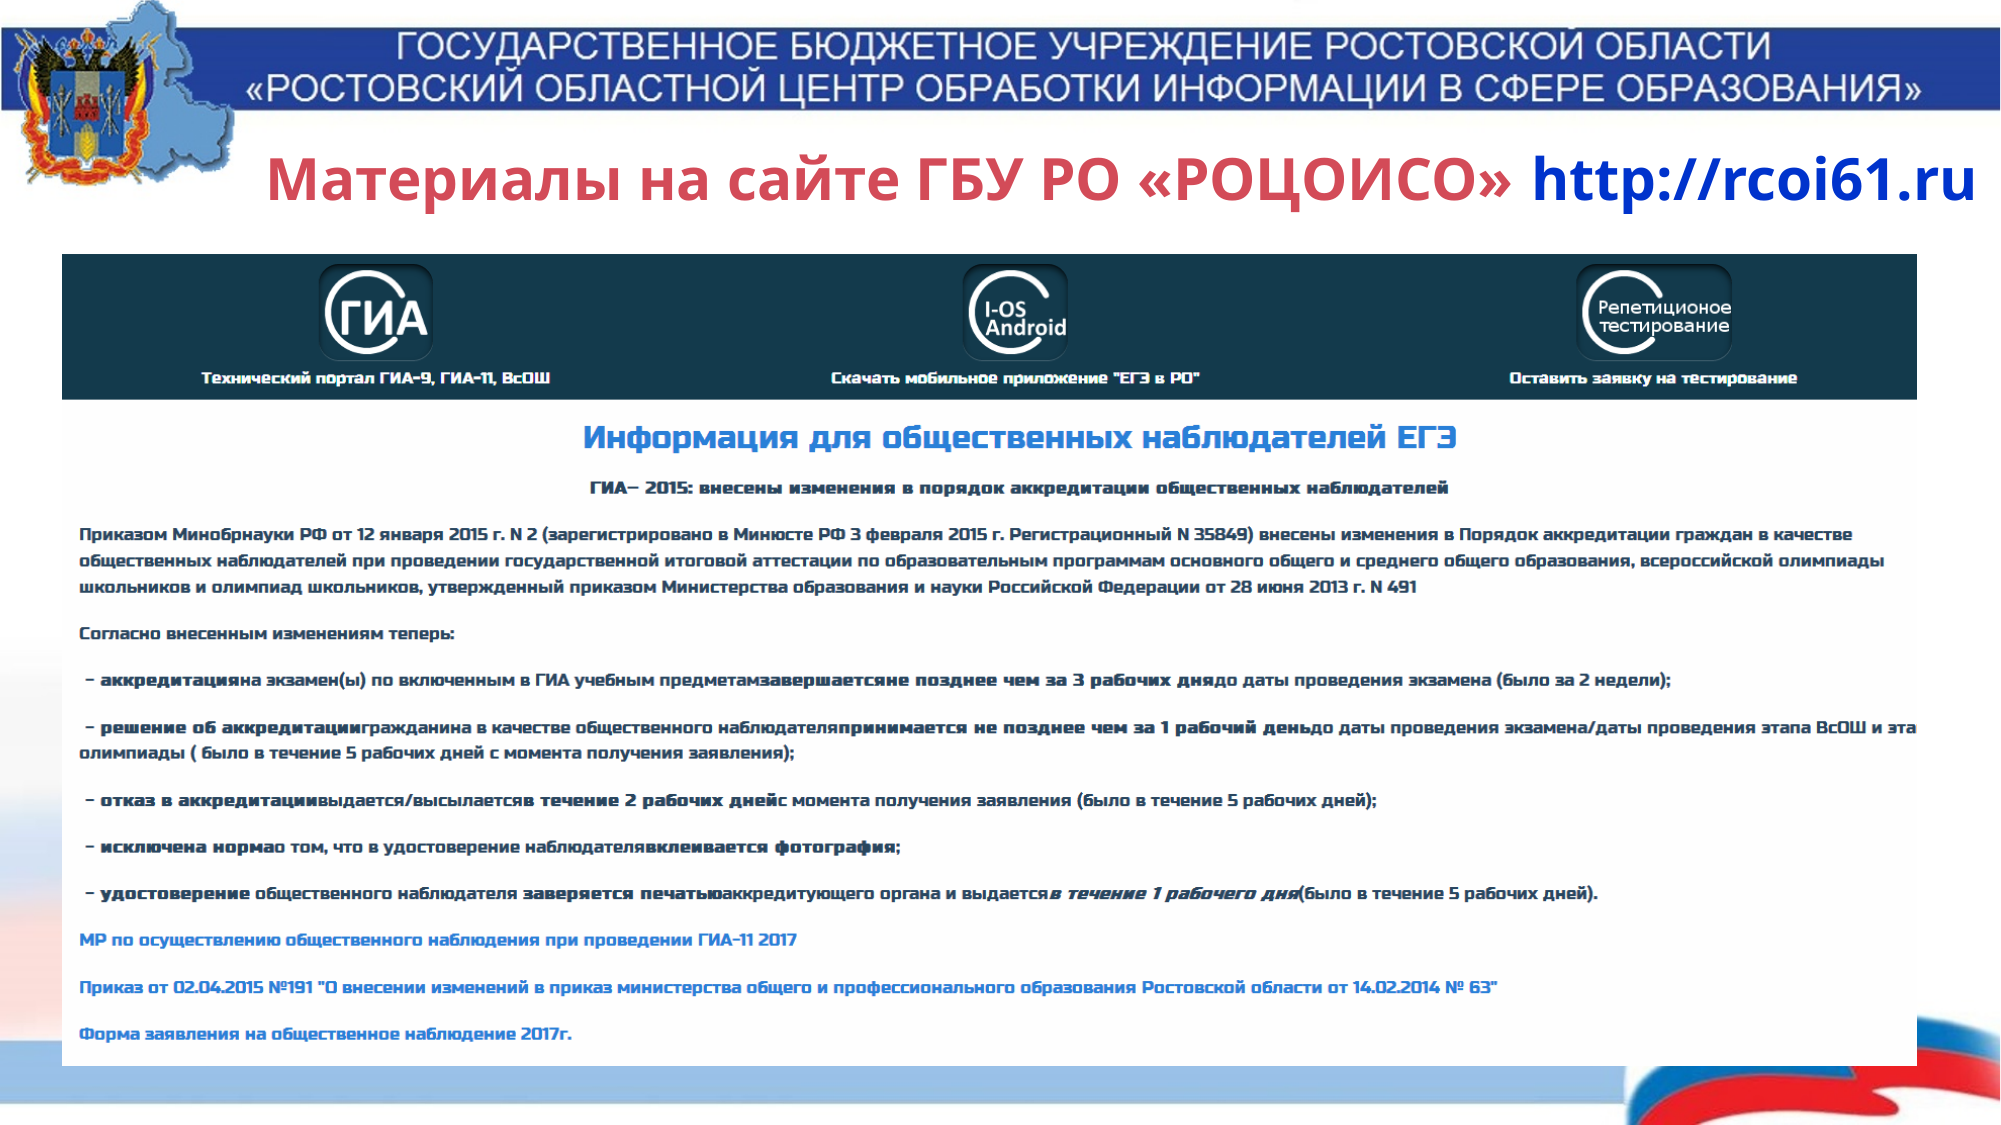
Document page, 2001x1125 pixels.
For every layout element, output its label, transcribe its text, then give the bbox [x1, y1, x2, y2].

picture [0, 0, 2001, 1125]
text_box Материалы на сайте ГБУ РО «РОЦОИСО» http://rcoi61.ru [245, 144, 2000, 214]
